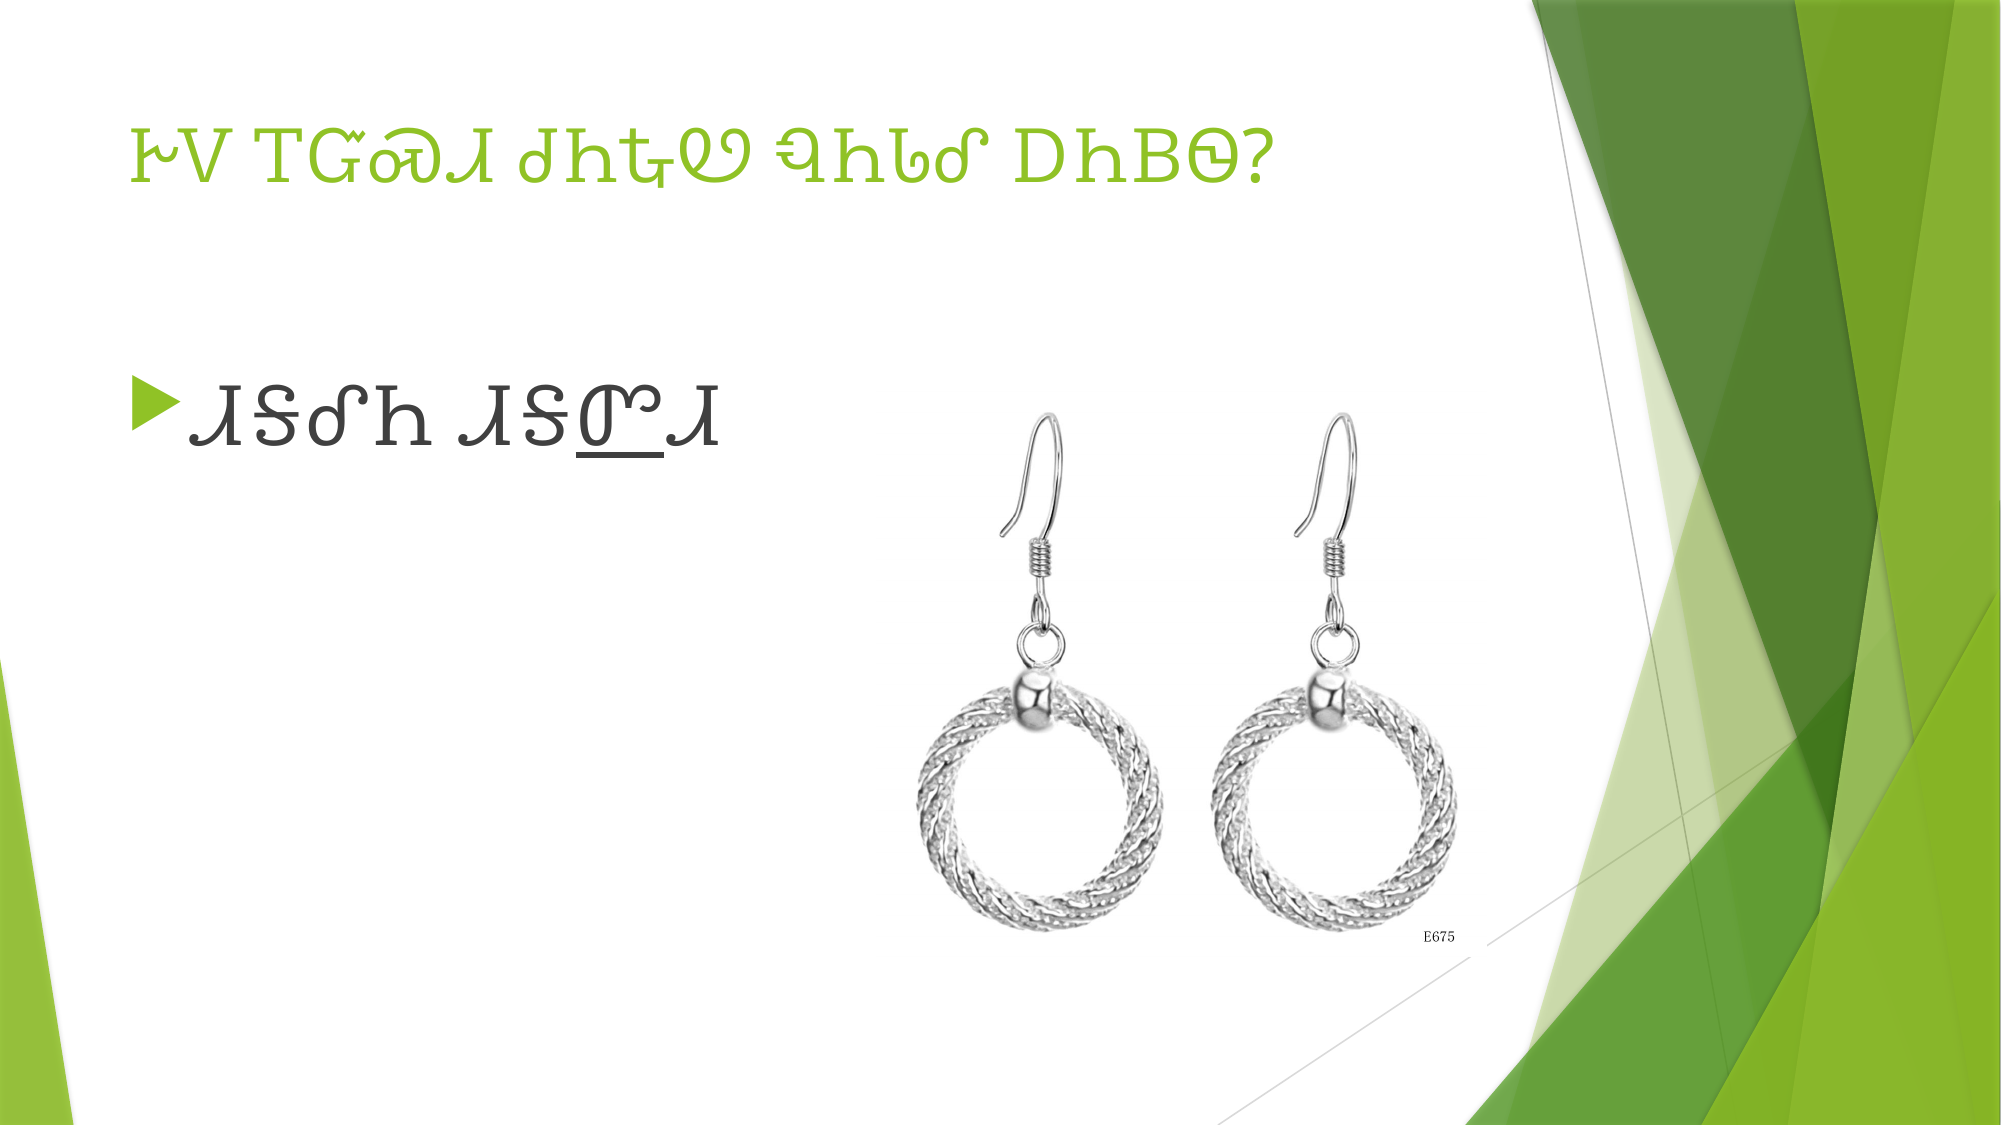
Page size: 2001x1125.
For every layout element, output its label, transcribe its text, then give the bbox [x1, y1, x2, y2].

picture [875, 371, 1488, 958]
list ᏗᎦᎴᏂ ᏗᎦᏛᏗ [111, 354, 798, 992]
title ᎨᏙ ᎢᏳᏍᏗ ᏧᏂᎿᏬ ᏄᏂᏓᎴ ᎠᏂᏴᏫ? [111, 99, 1522, 317]
